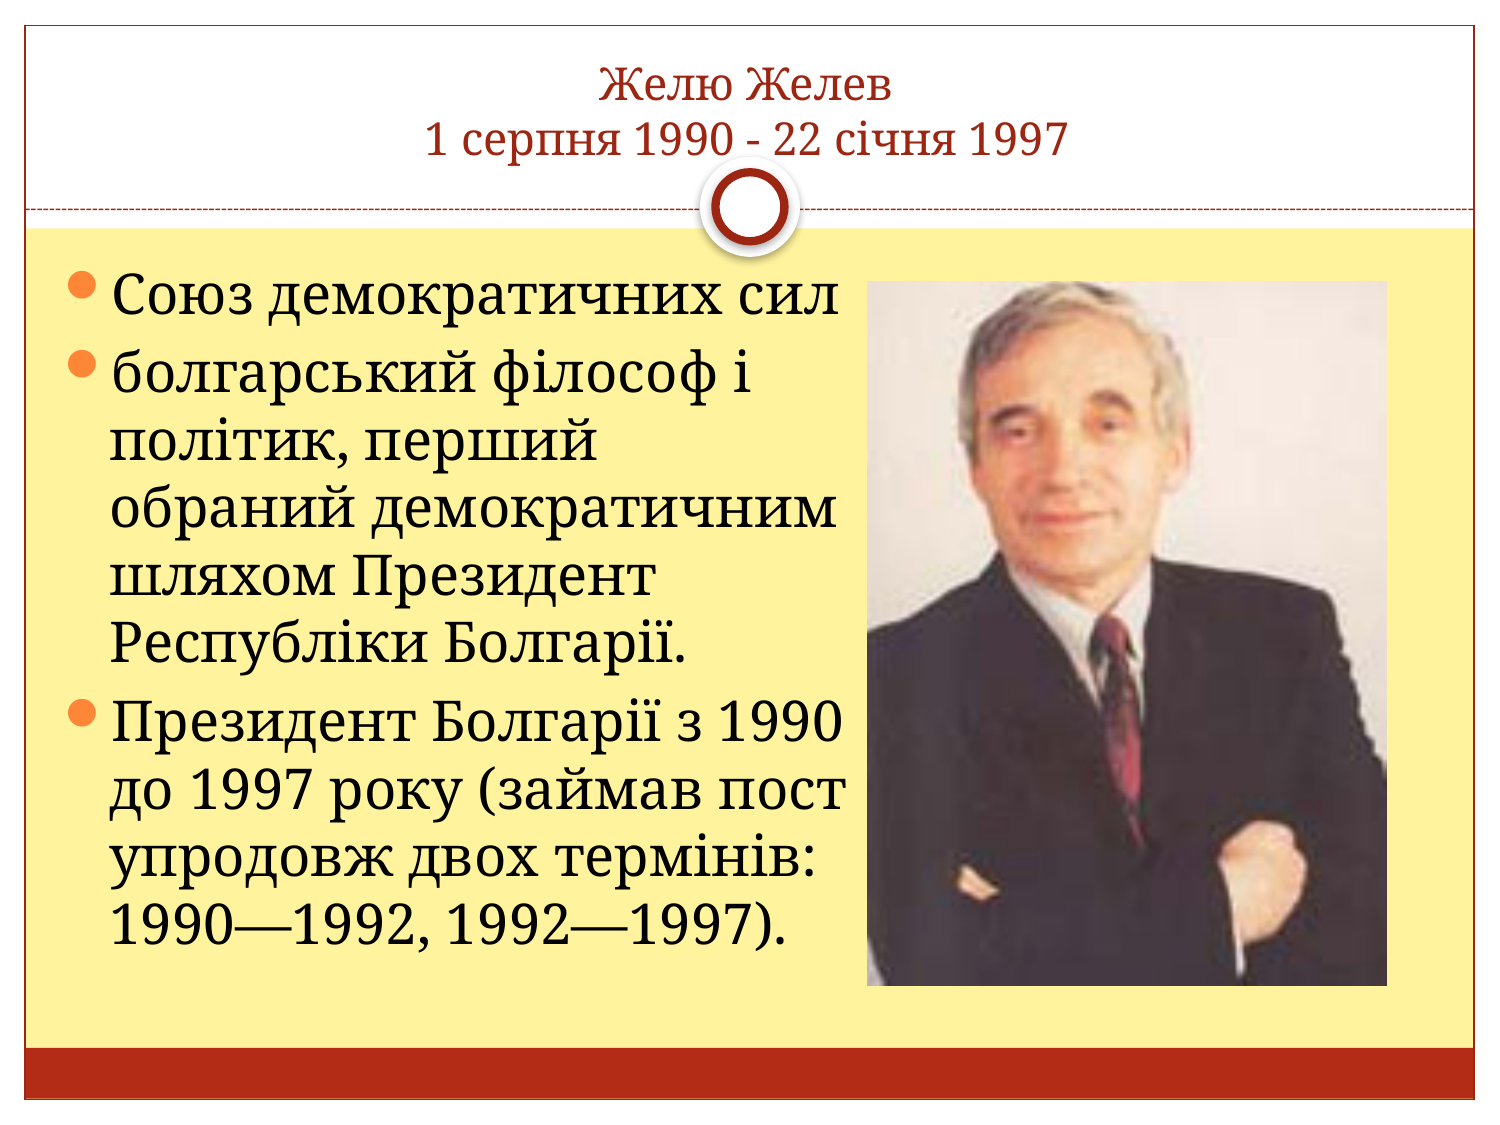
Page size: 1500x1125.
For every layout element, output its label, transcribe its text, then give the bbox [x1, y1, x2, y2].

title Желю Желев 1 серпня 1990 - 22 січня 1997 [46, 46, 1447, 172]
picture [866, 280, 1387, 987]
list Союз демократичних сил болгарський філософ і політик, перший обраний демократичним шляхом Президент Республіки Болгарії. Президент Болгарії з 1990 до 1997 року (займав пост упродовж двох термінів: 1990—1992, 1992—1997). [49, 250, 868, 997]
